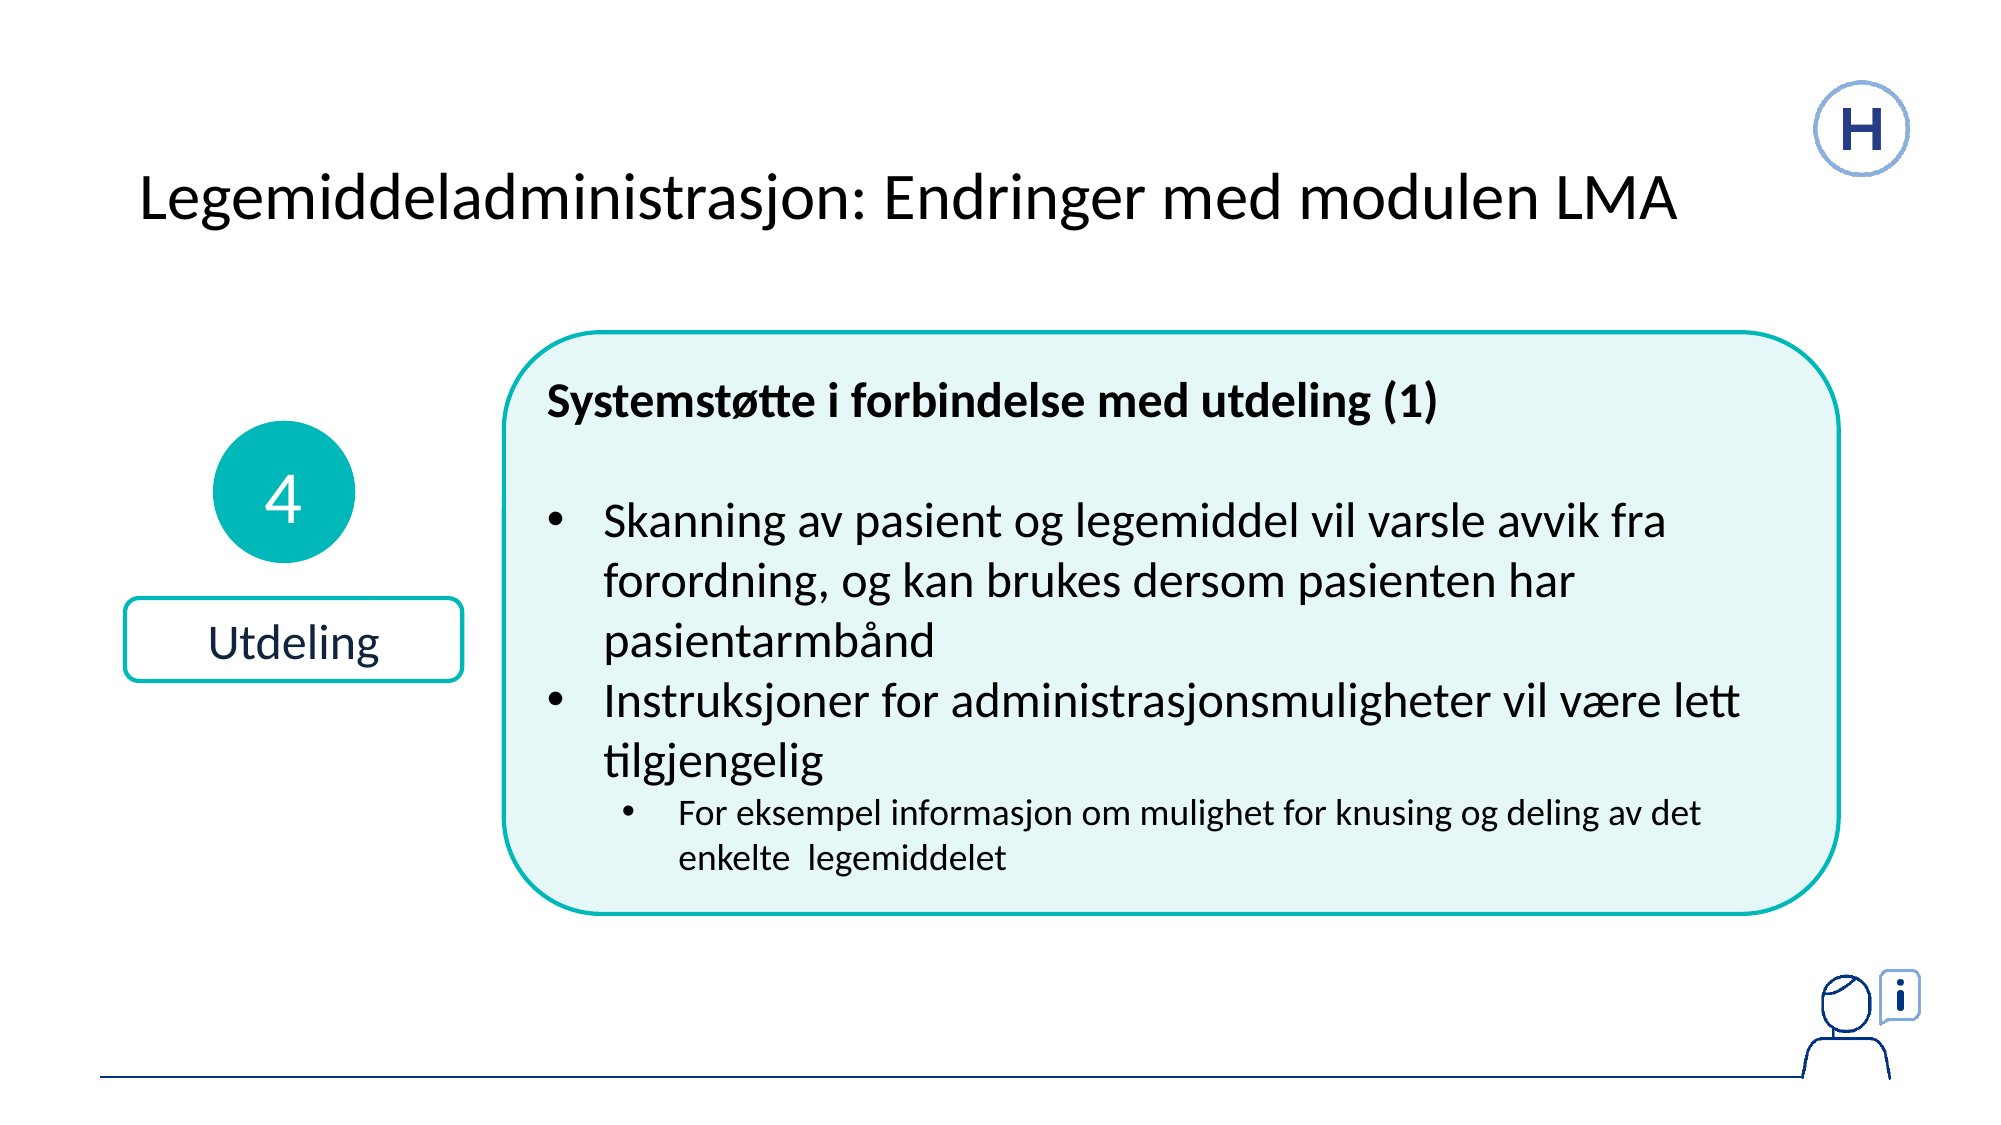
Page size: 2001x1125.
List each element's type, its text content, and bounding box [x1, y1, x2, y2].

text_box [124, 420, 463, 683]
text_box Systemstøtte i forbindelse med utdeling (1) Skanning av pasient og legemiddel vil varsle avvik fra forordning, og kan brukes dersom pasienten har pasientarmbånd Instruksjoner for administrasjonsmuligheter vil være lett tilgjengelig For eksempel informasjon om mulighet for knusing og deling av det enkelte legemiddelet [501, 330, 1841, 916]
picture [1813, 80, 1910, 177]
picture [1778, 913, 1960, 1096]
text_box Legemiddeladministrasjon: Endringer med modulen LMA [124, 145, 1781, 263]
